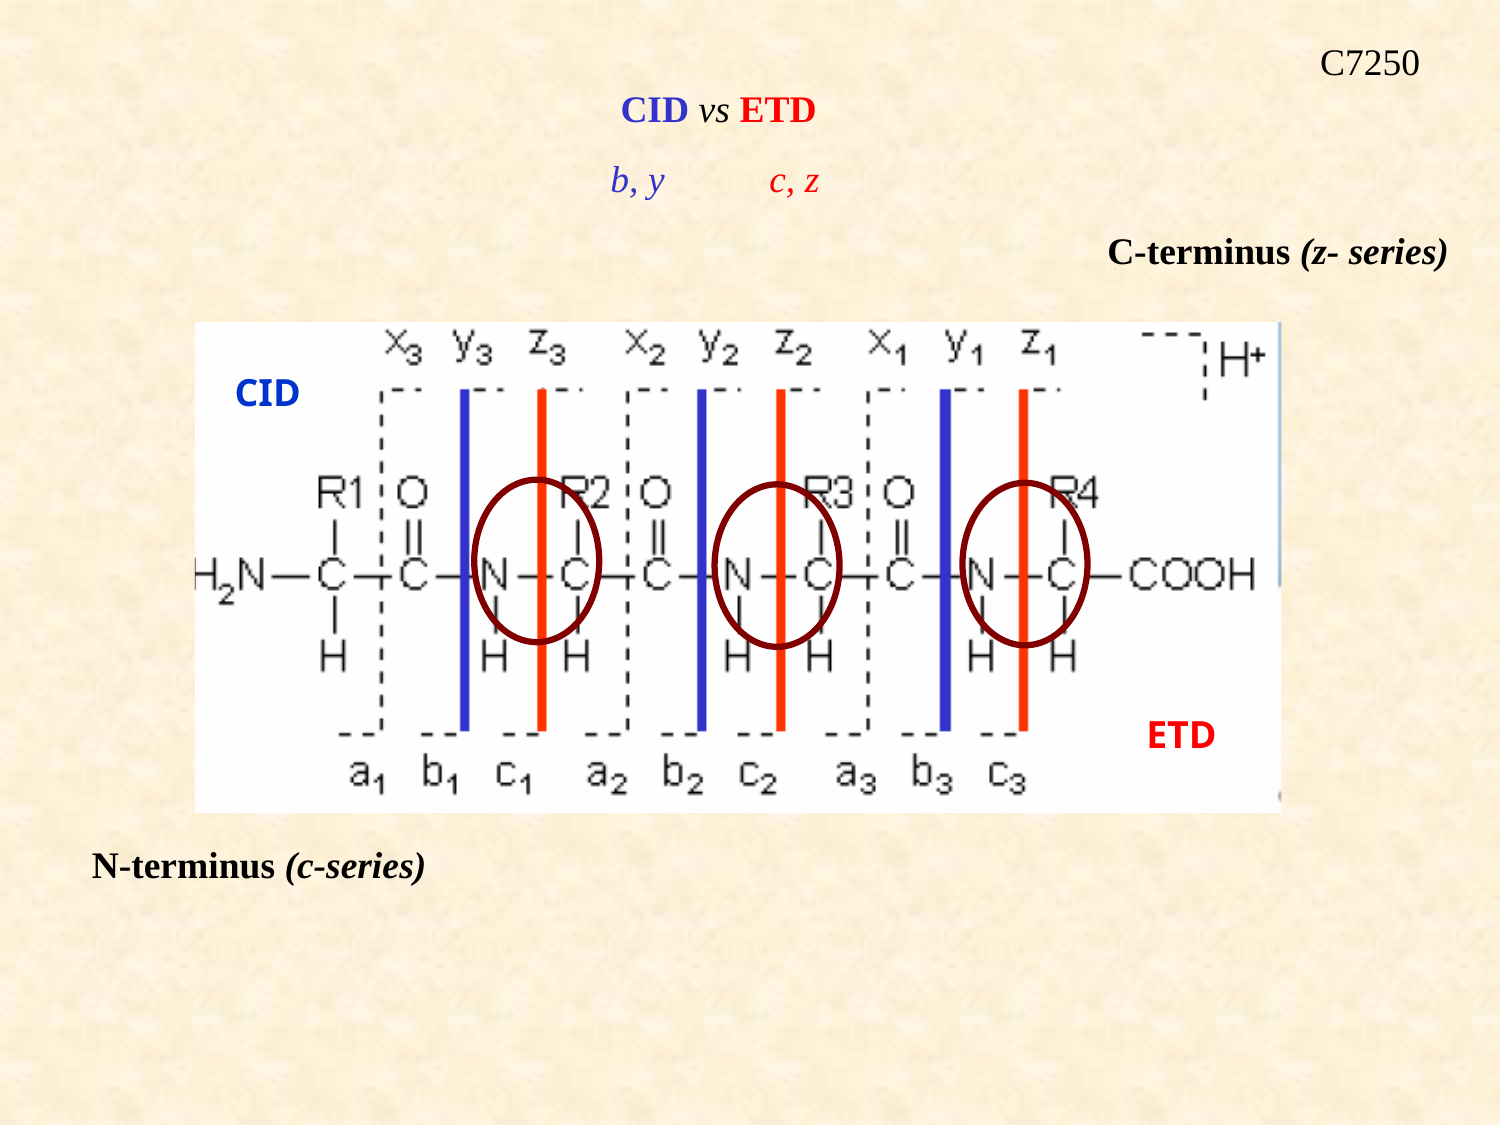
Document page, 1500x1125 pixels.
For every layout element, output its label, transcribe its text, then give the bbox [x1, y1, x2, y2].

text_box C7250 [1305, 30, 1436, 91]
text_box C-terminus (z- series) [1092, 219, 1500, 280]
text_box N-terminus (c-series) [77, 834, 479, 894]
text_box b, y c, z [595, 147, 835, 208]
picture [0, 0, 1500, 1125]
text_box CID vs ETD [605, 78, 832, 138]
